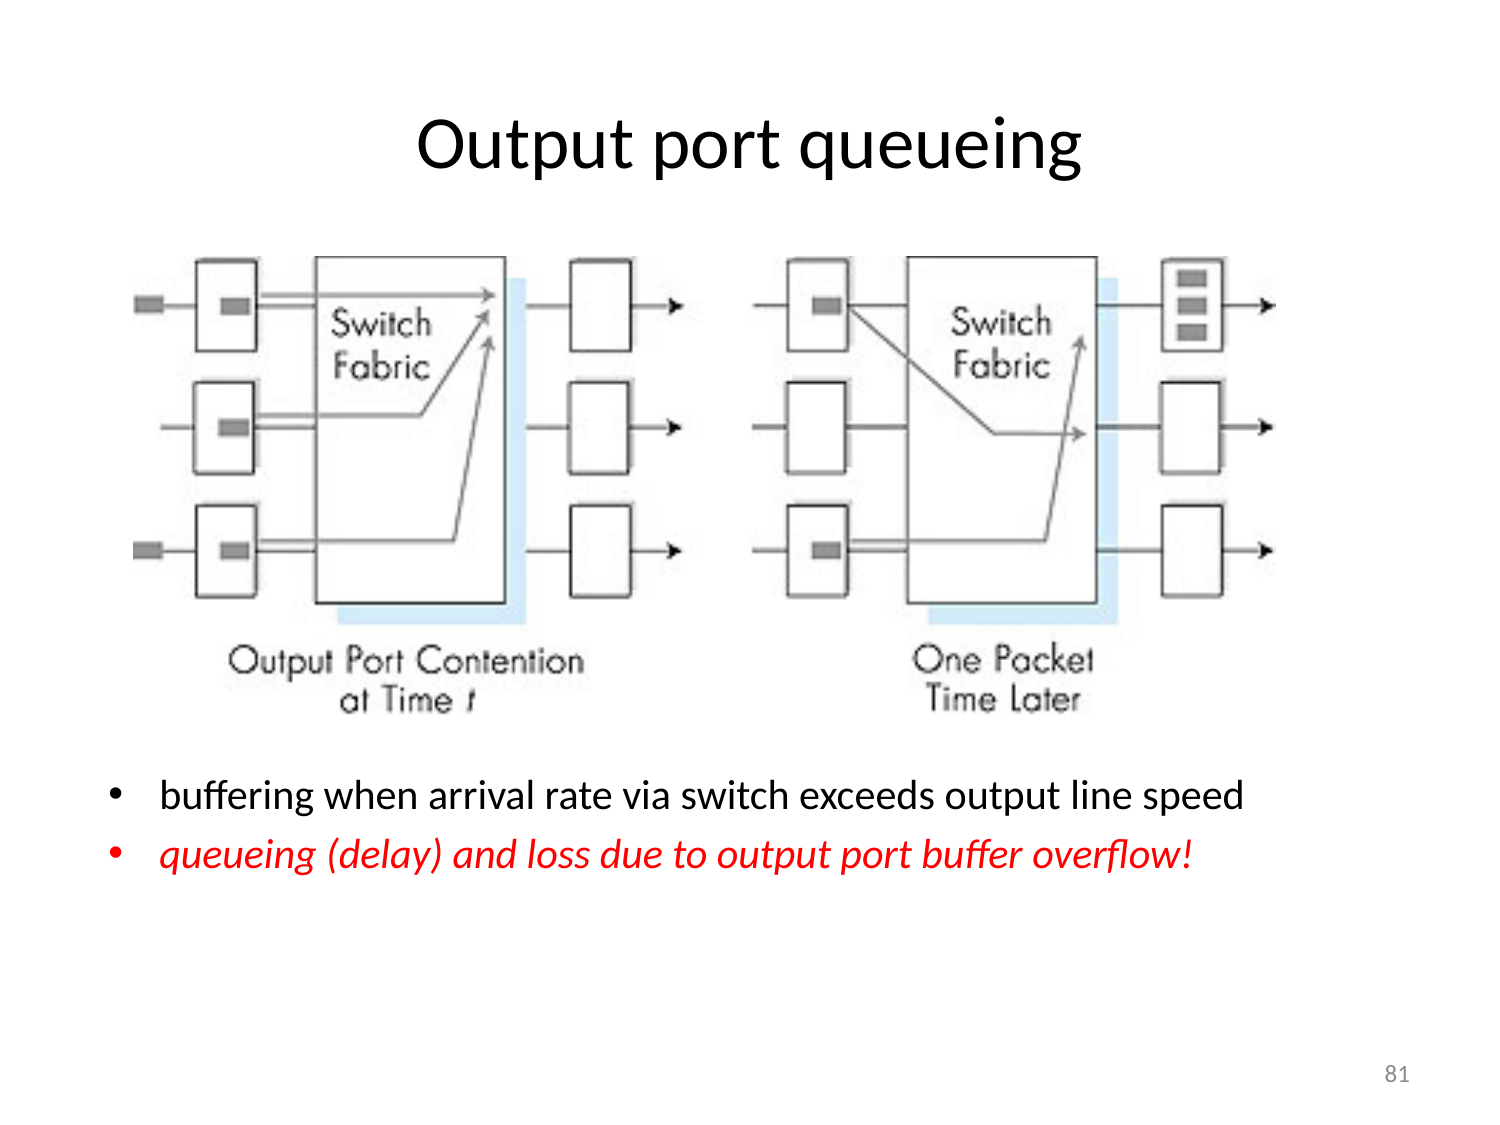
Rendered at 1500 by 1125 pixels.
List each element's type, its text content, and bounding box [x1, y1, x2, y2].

picture [132, 256, 1276, 723]
title Output port queueing [75, 45, 1425, 233]
list buffering when arrival rate via switch exceeds output line speed queueing (delay) and loss due to output port buffer overflow! [93, 760, 1369, 956]
slide_number 81 [1074, 1042, 1425, 1103]
